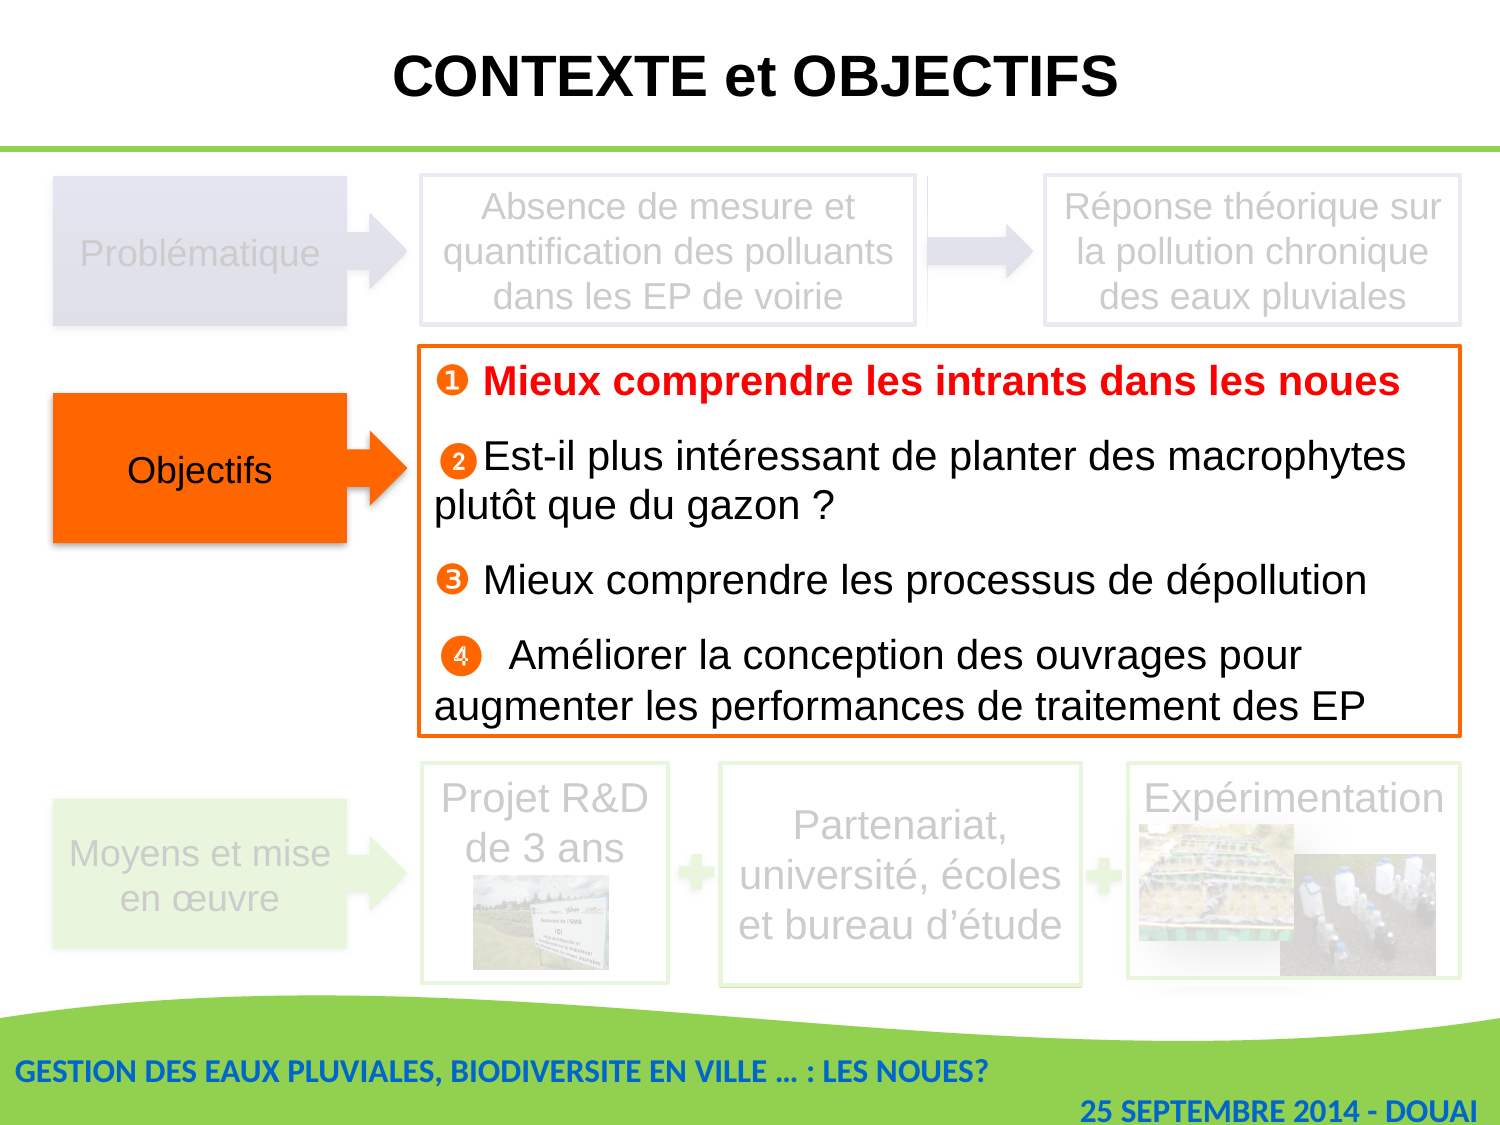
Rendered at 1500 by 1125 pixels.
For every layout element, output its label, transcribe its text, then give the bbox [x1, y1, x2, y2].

text_box [0, 160, 1500, 341]
picture [473, 875, 609, 970]
text_box ❶ Mieux comprendre les intrants dans les noues ❷ Est-il plus intéressant de planter des macrophytes plutôt que du gazon ? ❸ Mieux comprendre les processus de dépollution ❹ Améliorer la conception des ouvrages pour augmenter les performances de traitement des EP [417, 344, 1462, 738]
text_box [0, 753, 1500, 990]
text_box CONTEXTE et OBJECTIFS [29, 30, 1483, 116]
text_box ❷ [417, 426, 492, 490]
text_box Objectifs [53, 393, 408, 544]
picture [1139, 824, 1436, 977]
